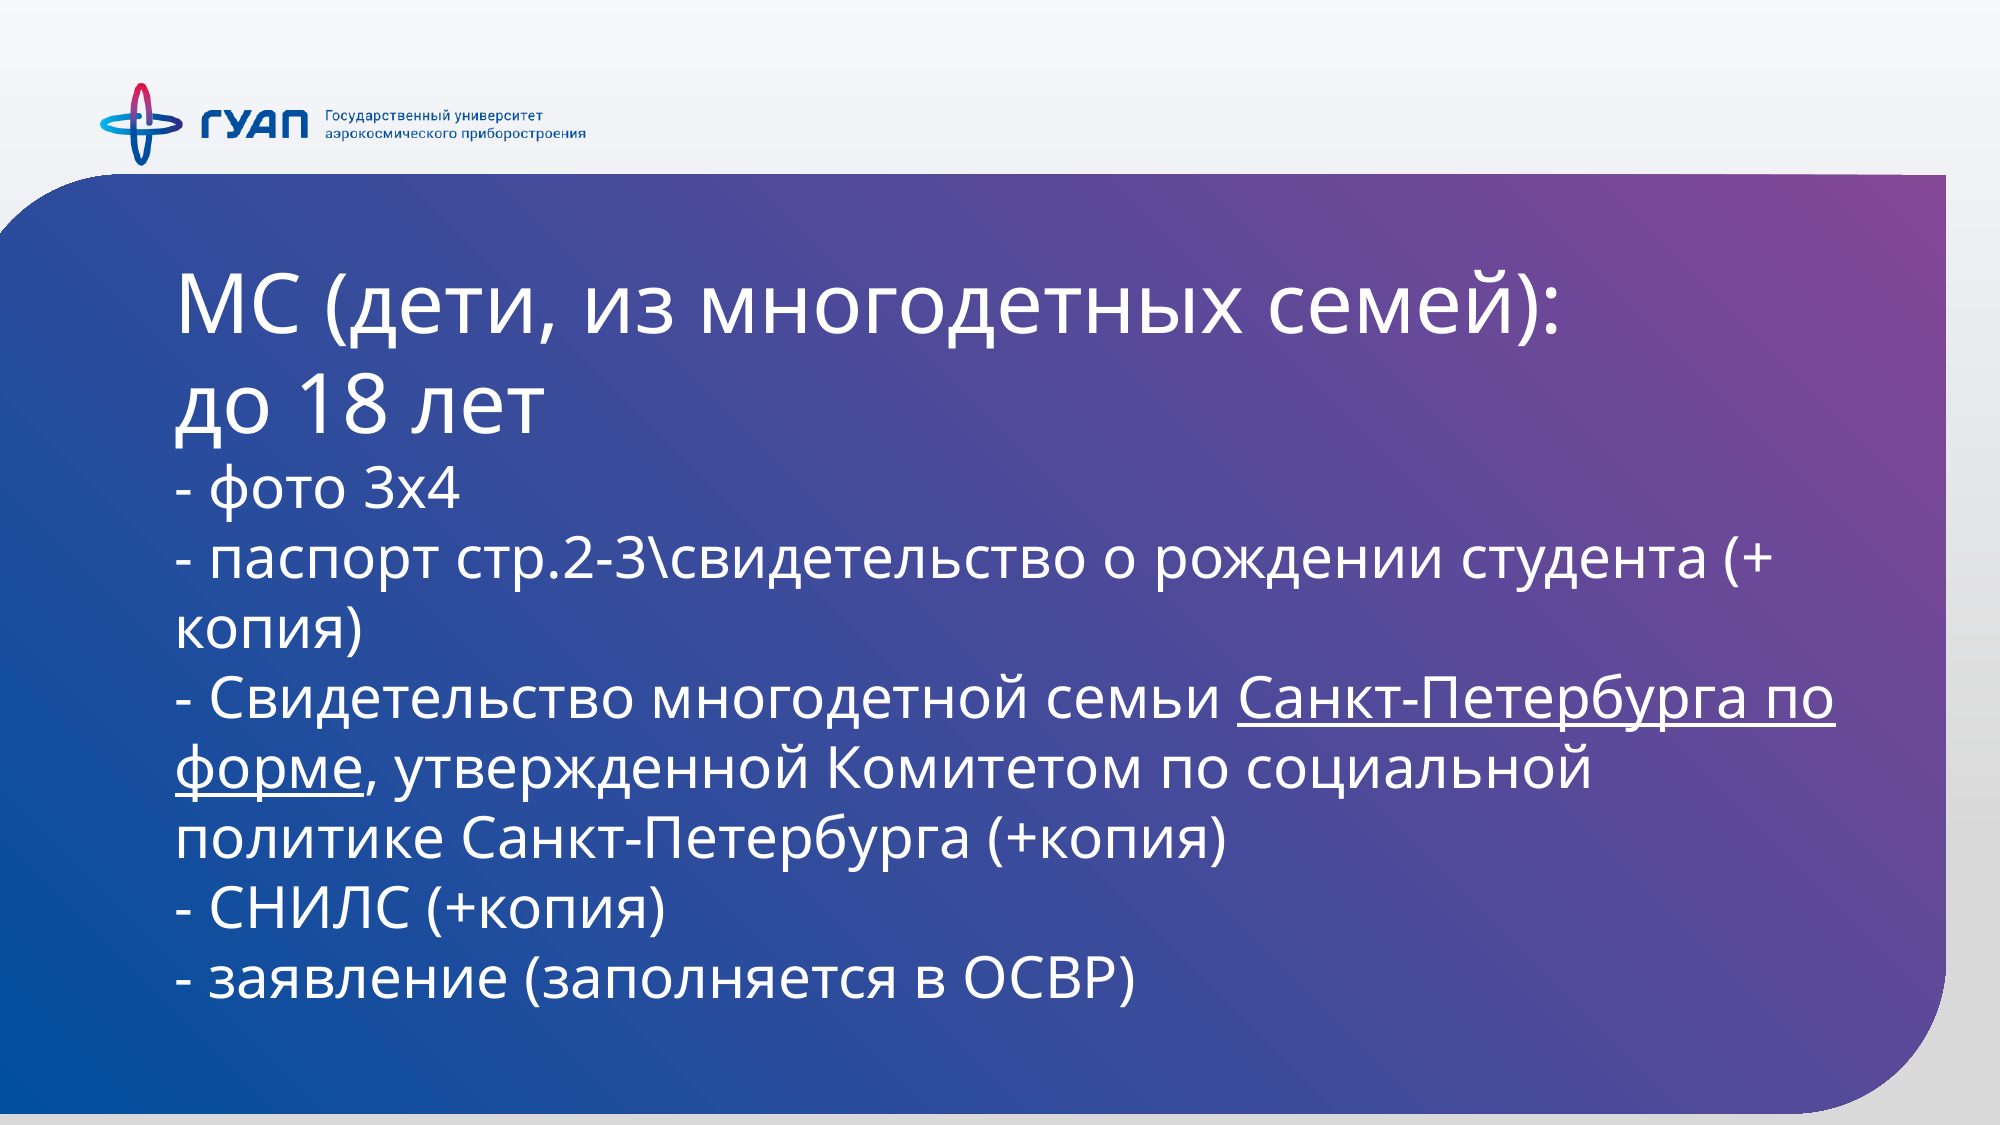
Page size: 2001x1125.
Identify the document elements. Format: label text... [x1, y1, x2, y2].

text_box [0, 173, 1948, 1115]
picture [71, 69, 596, 175]
text_box МС (дети, из многодетных семей): до 18 лет - фото 3х4 - паспорт стр.2-3\свидетельство о рождении студента (+ копия) - Свидетельство многодетной семьи Санкт-Петербурга по форме, утвержденной Комитетом по социальной политике Санкт-Петербурга (+копия) - СНИЛС (+копия) - заявление (заполняется в ОСВР) [159, 242, 1885, 1018]
